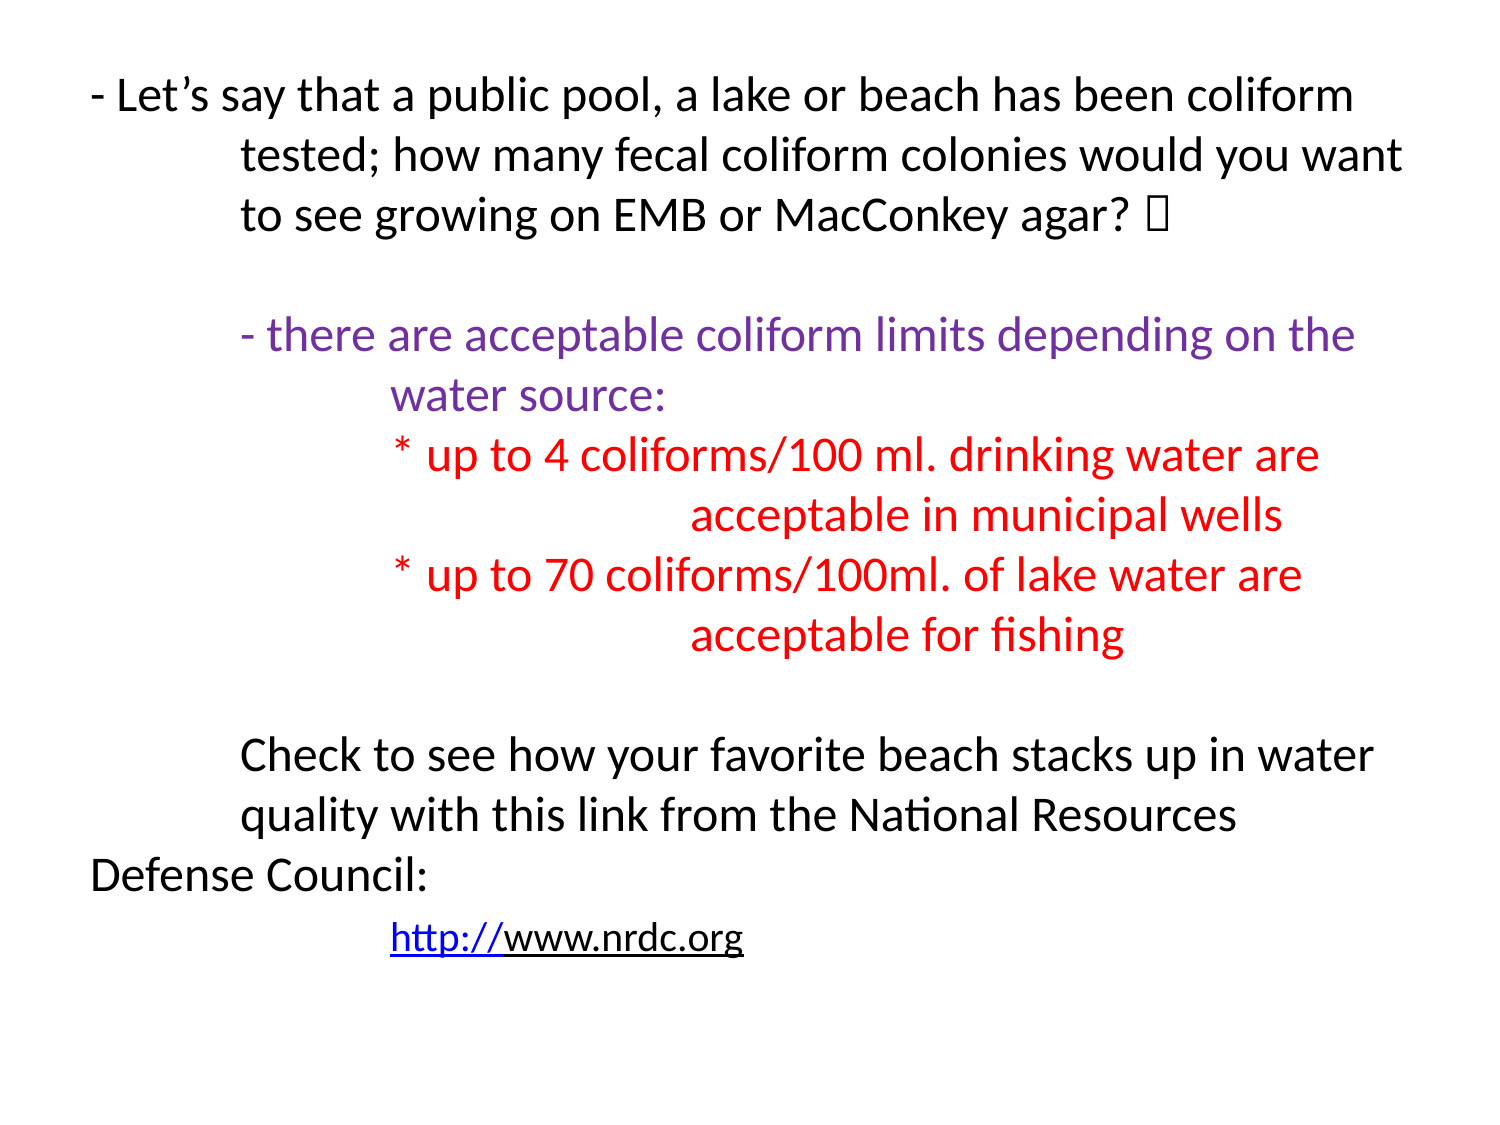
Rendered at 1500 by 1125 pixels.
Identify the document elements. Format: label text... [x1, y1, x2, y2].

title - Let’s say that a public pool, a lake or beach has been coliform tested; how many fecal coliform colonies would you want to see growing on EMB or MacConkey agar?  - there are acceptable coliform limits depending on the water source: * up to 4 coliforms/100 ml. drinking water are acceptable in municipal wells * up to 70 coliforms/100ml. of lake water are acceptable for fishing Check to see how your favorite beach stacks up in water quality with this link from the National Resources Defense Council: http://www.nrdc.org [75, 45, 1425, 1038]
